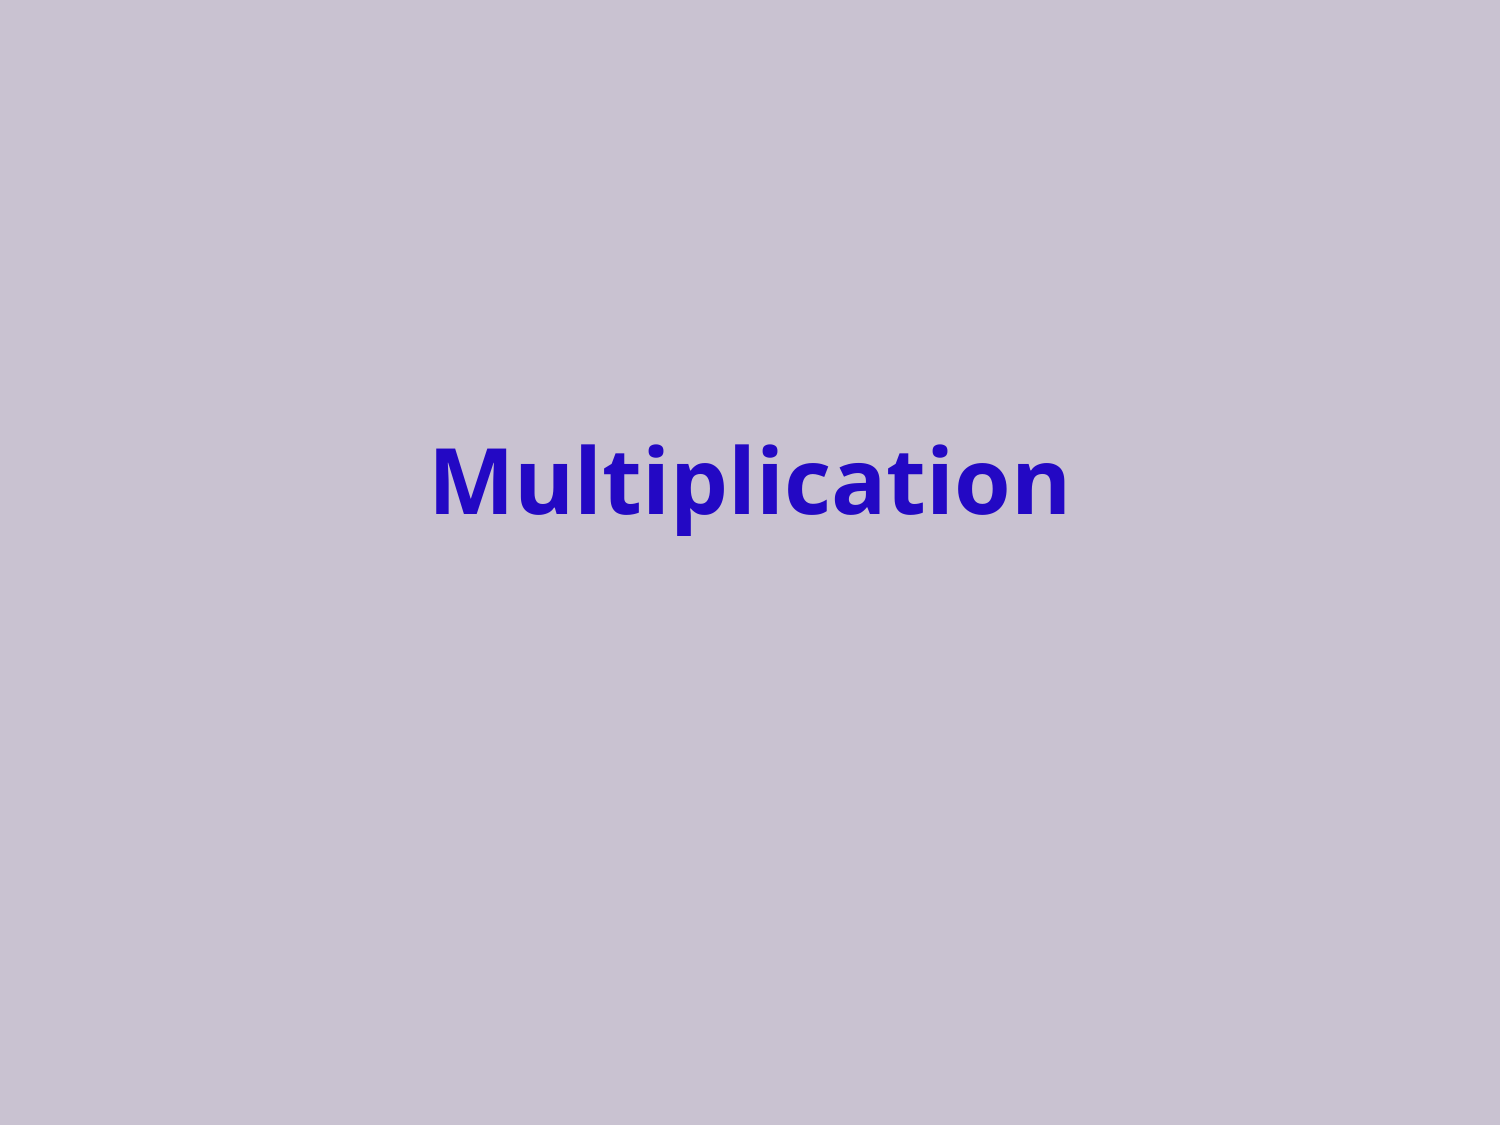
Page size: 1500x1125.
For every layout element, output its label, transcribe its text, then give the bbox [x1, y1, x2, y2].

title Multiplication [87, 320, 1413, 621]
